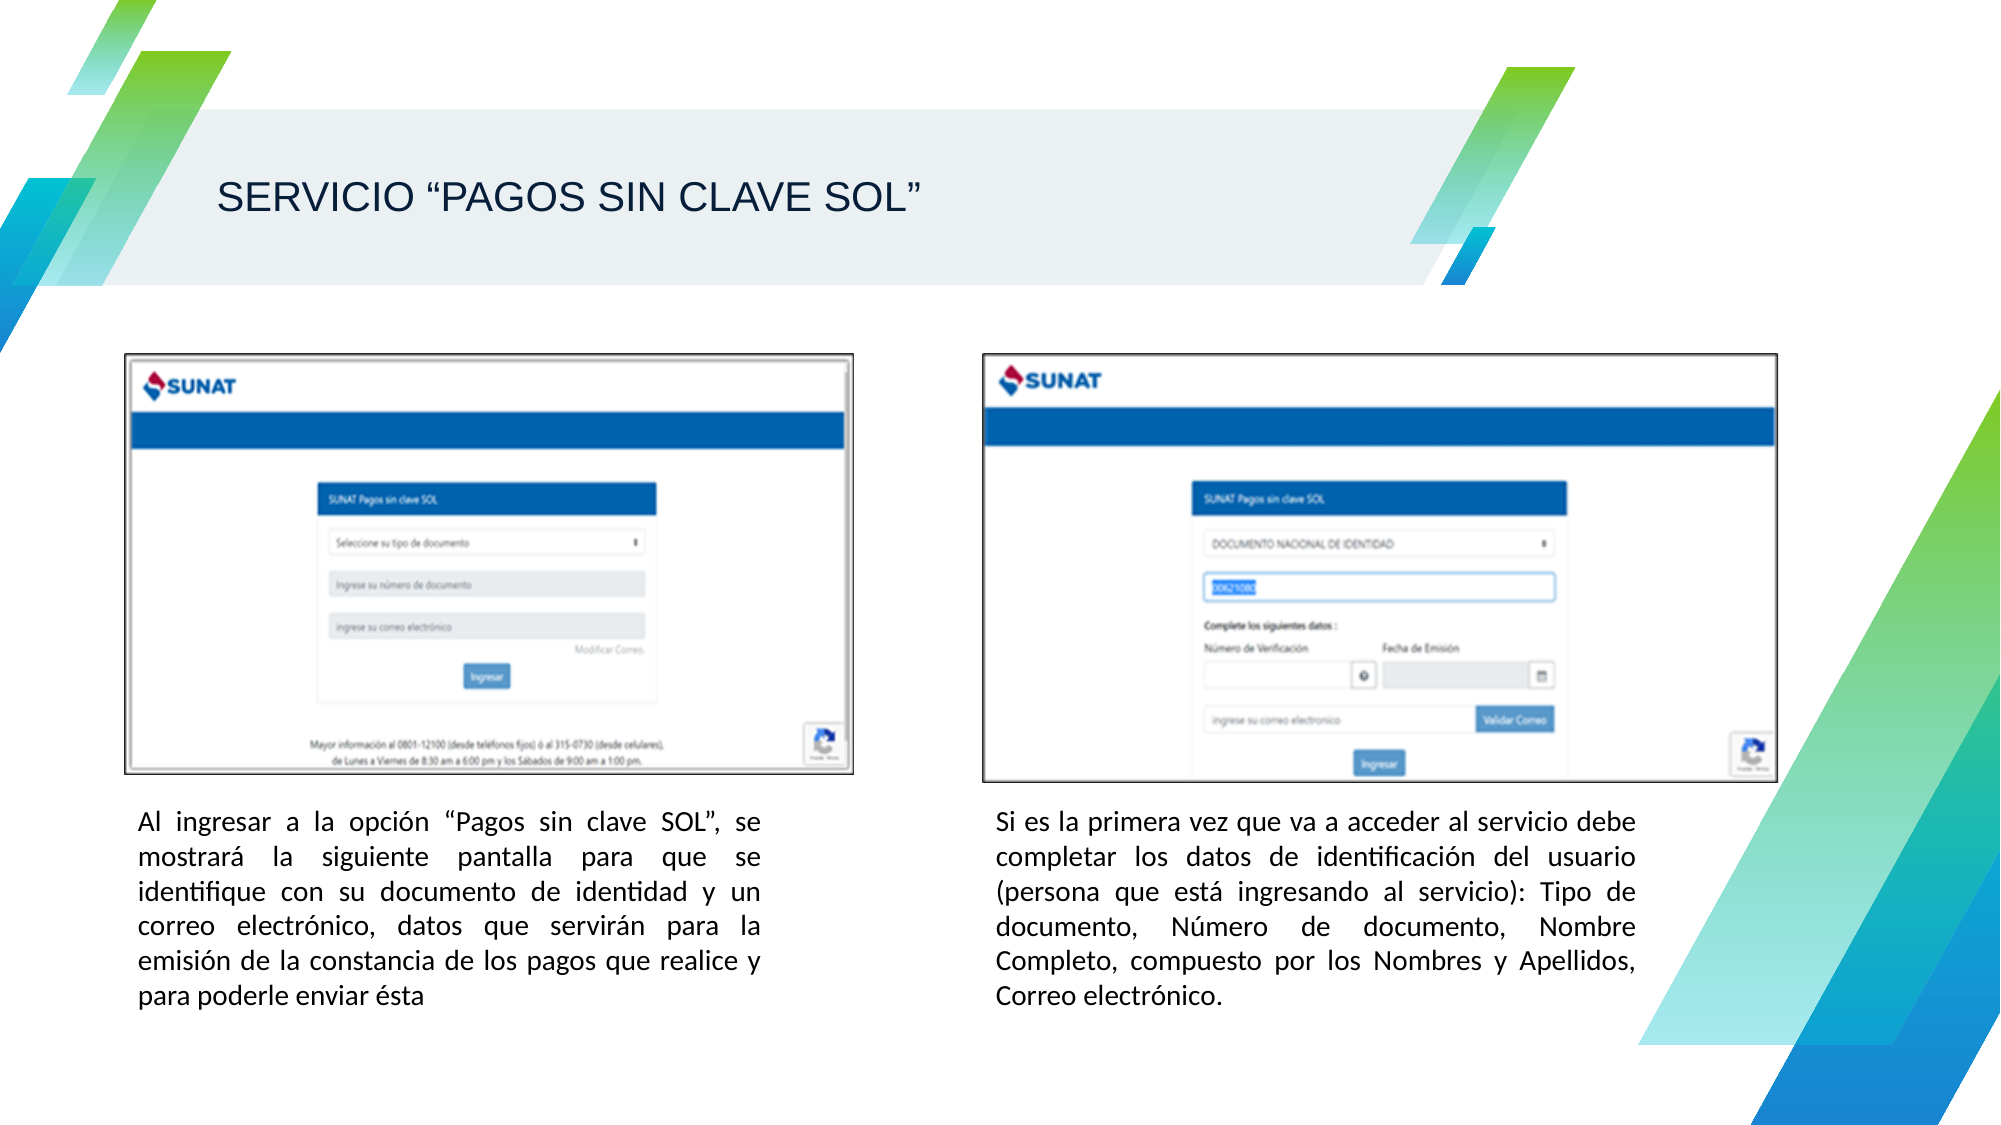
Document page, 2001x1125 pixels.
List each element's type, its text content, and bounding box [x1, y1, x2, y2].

text_box SERVICIO “PAGOS SIN CLAVE SOL” [201, 113, 1292, 283]
picture [980, 351, 1779, 783]
text_box Si es la primera vez que va a acceder al servicio debe completar los datos de identificación del usuario (persona que está ingresando al servicio): Tipo de documento, Número de documento, Nombre Completo, compuesto por los Nombres y Apellidos, Correo electrónico. [981, 794, 1652, 1019]
text_box Al ingresar a la opción “Pagos sin clave SOL”, se mostrará la siguiente pantalla para que se identifique con su documento de identidad y un correo electrónico, datos que servirán para la emisión de la constancia de los pagos que realice y para poderle enviar ésta [123, 794, 777, 1019]
picture [122, 351, 855, 775]
